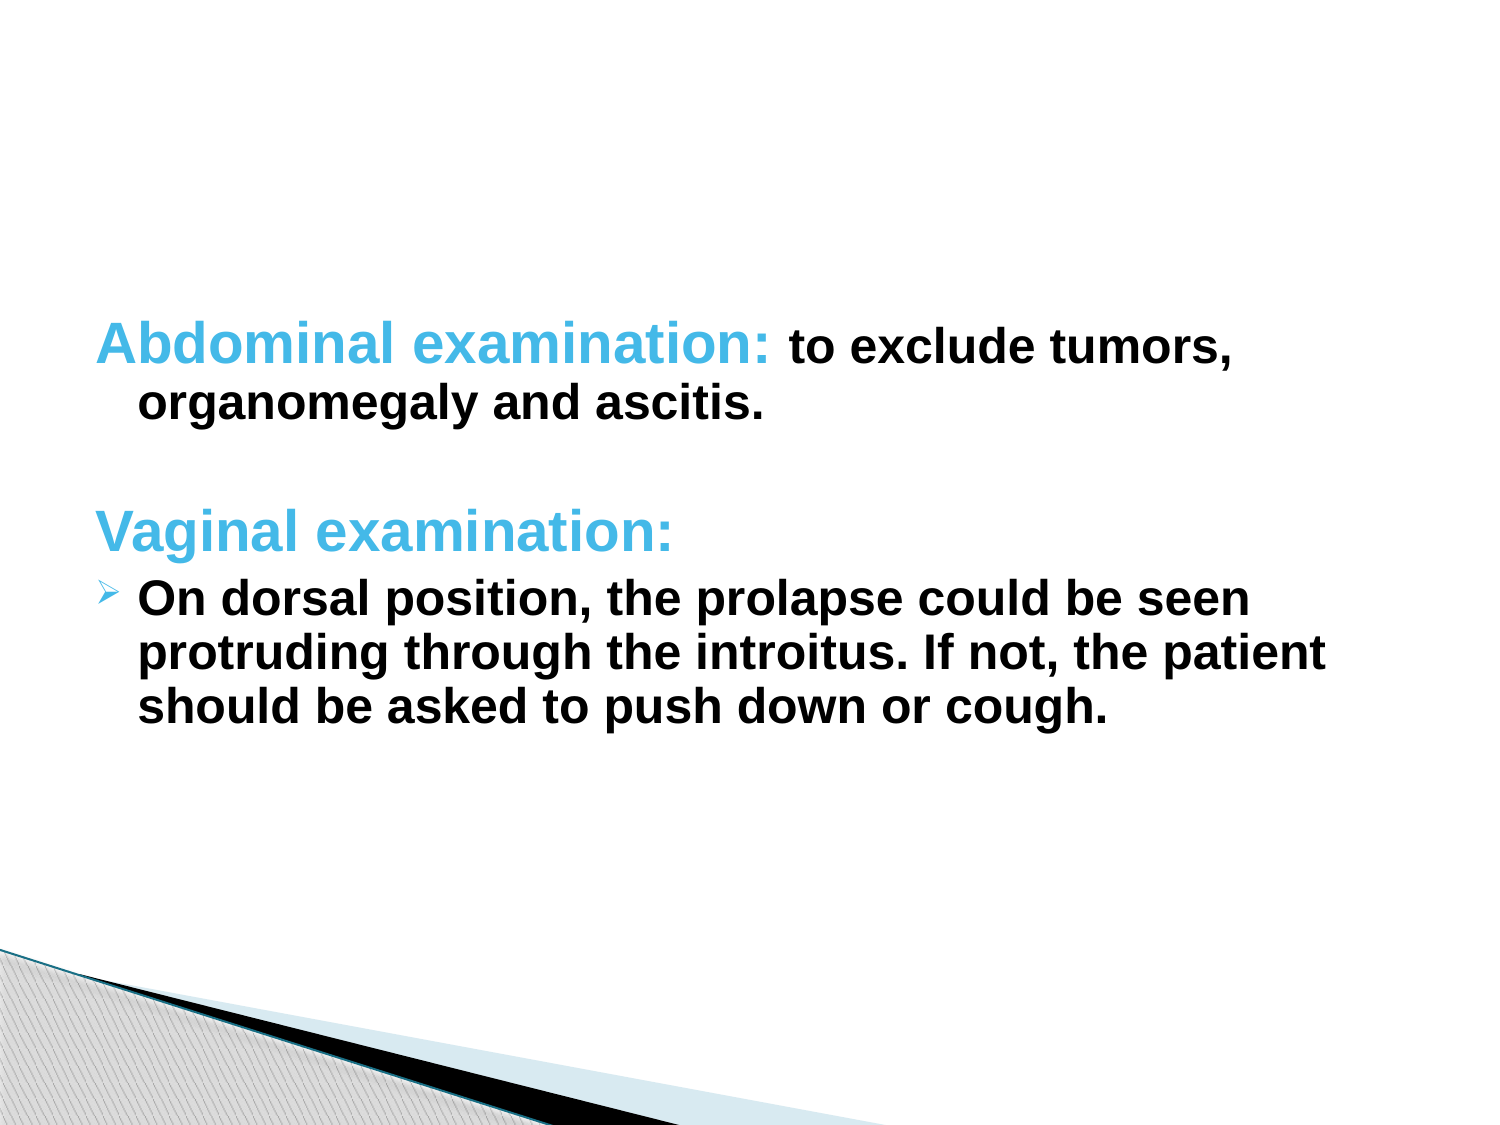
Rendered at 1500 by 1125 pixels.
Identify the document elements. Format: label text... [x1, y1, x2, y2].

list Abdominal examination: to exclude tumors, organomegaly and ascitis. Vaginal examination: On dorsal position, the prolapse could be seen protruding through the introitus. If not, the patient should be asked to push down or cough. [62, 237, 1368, 962]
